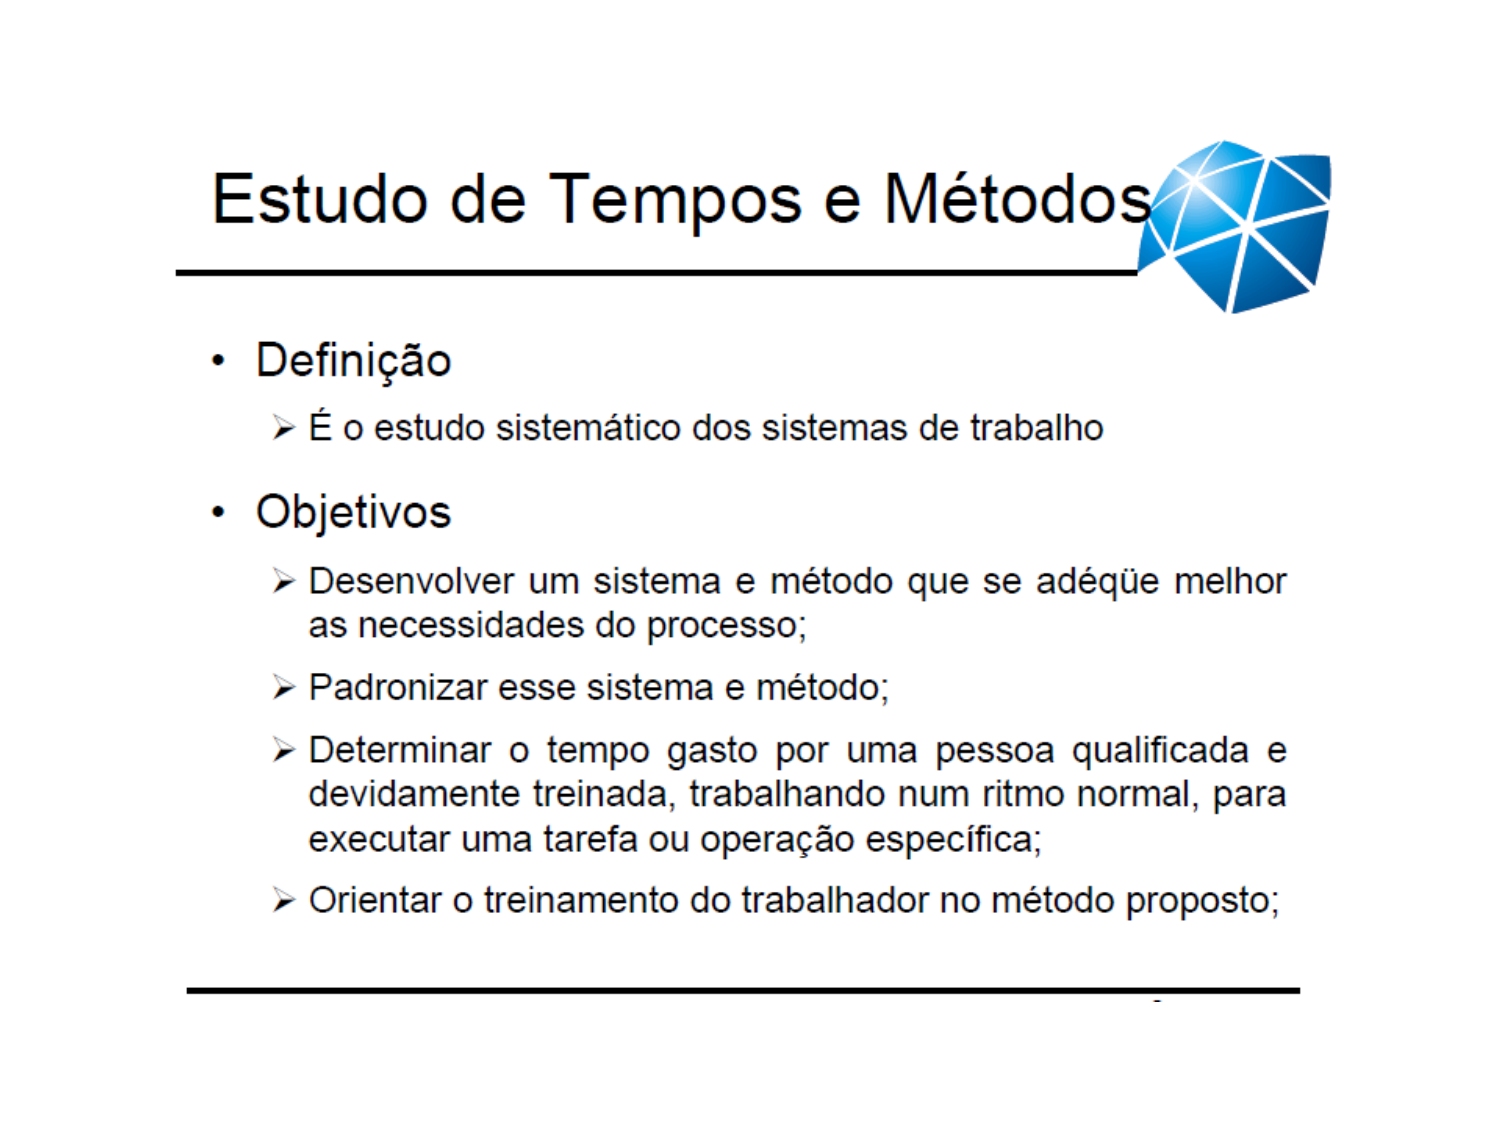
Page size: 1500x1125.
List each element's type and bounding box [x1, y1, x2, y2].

picture [137, 123, 1363, 1002]
